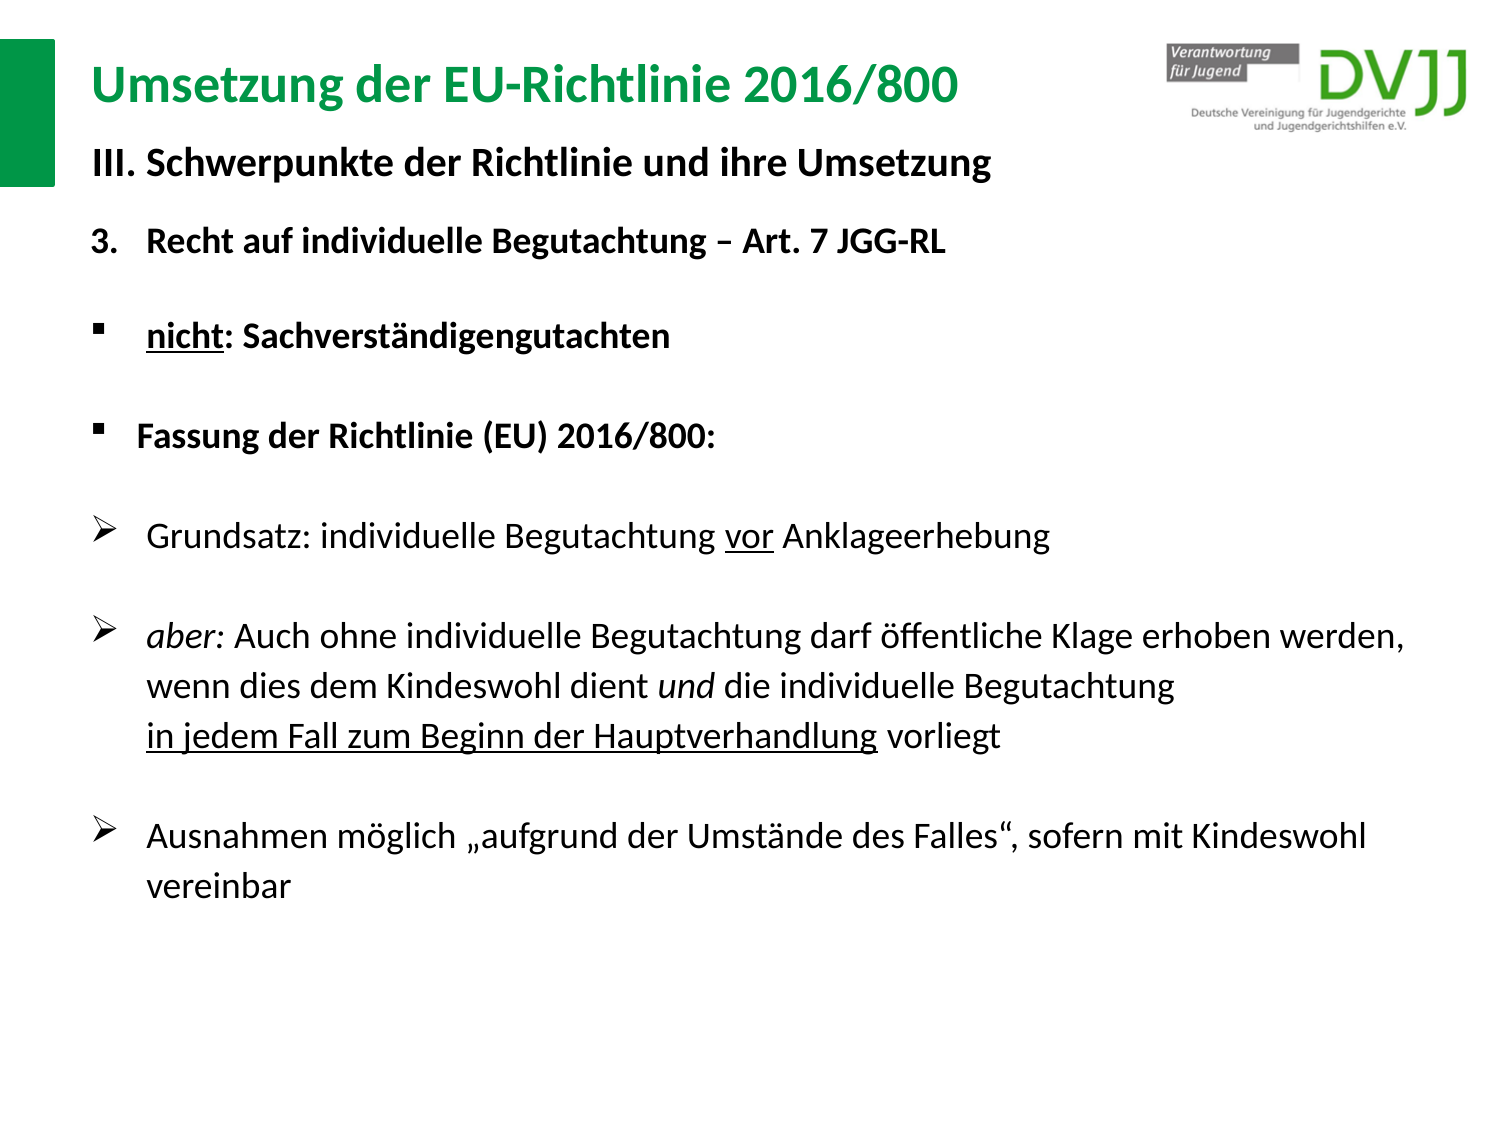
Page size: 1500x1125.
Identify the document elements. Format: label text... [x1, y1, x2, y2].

list Recht auf individuelle Begutachtung – Art. 7 JGG-RL nicht: Sachverständigengutachten Fassung der Richtlinie (EU) 2016/800: Grundsatz: individuelle Begutachtung vor Anklageerhebung aber: Auch ohne individuelle Begutachtung darf öffentliche Klage erhoben werden, wenn dies dem Kindeswohl dient und die individuelle Begutachtung in jedem Fall zum Beginn der Hauptverhandlung vorliegt Ausnahmen möglich „aufgrund der Umstände des Falles“, sofern mit Kindeswohl vereinbar [75, 208, 1425, 1059]
picture [1163, 39, 1471, 134]
title Umsetzung der EU-Richtlinie 2016/800 III. Schwerpunkte der Richtlinie und ihre Umsetzung [76, 42, 1164, 185]
